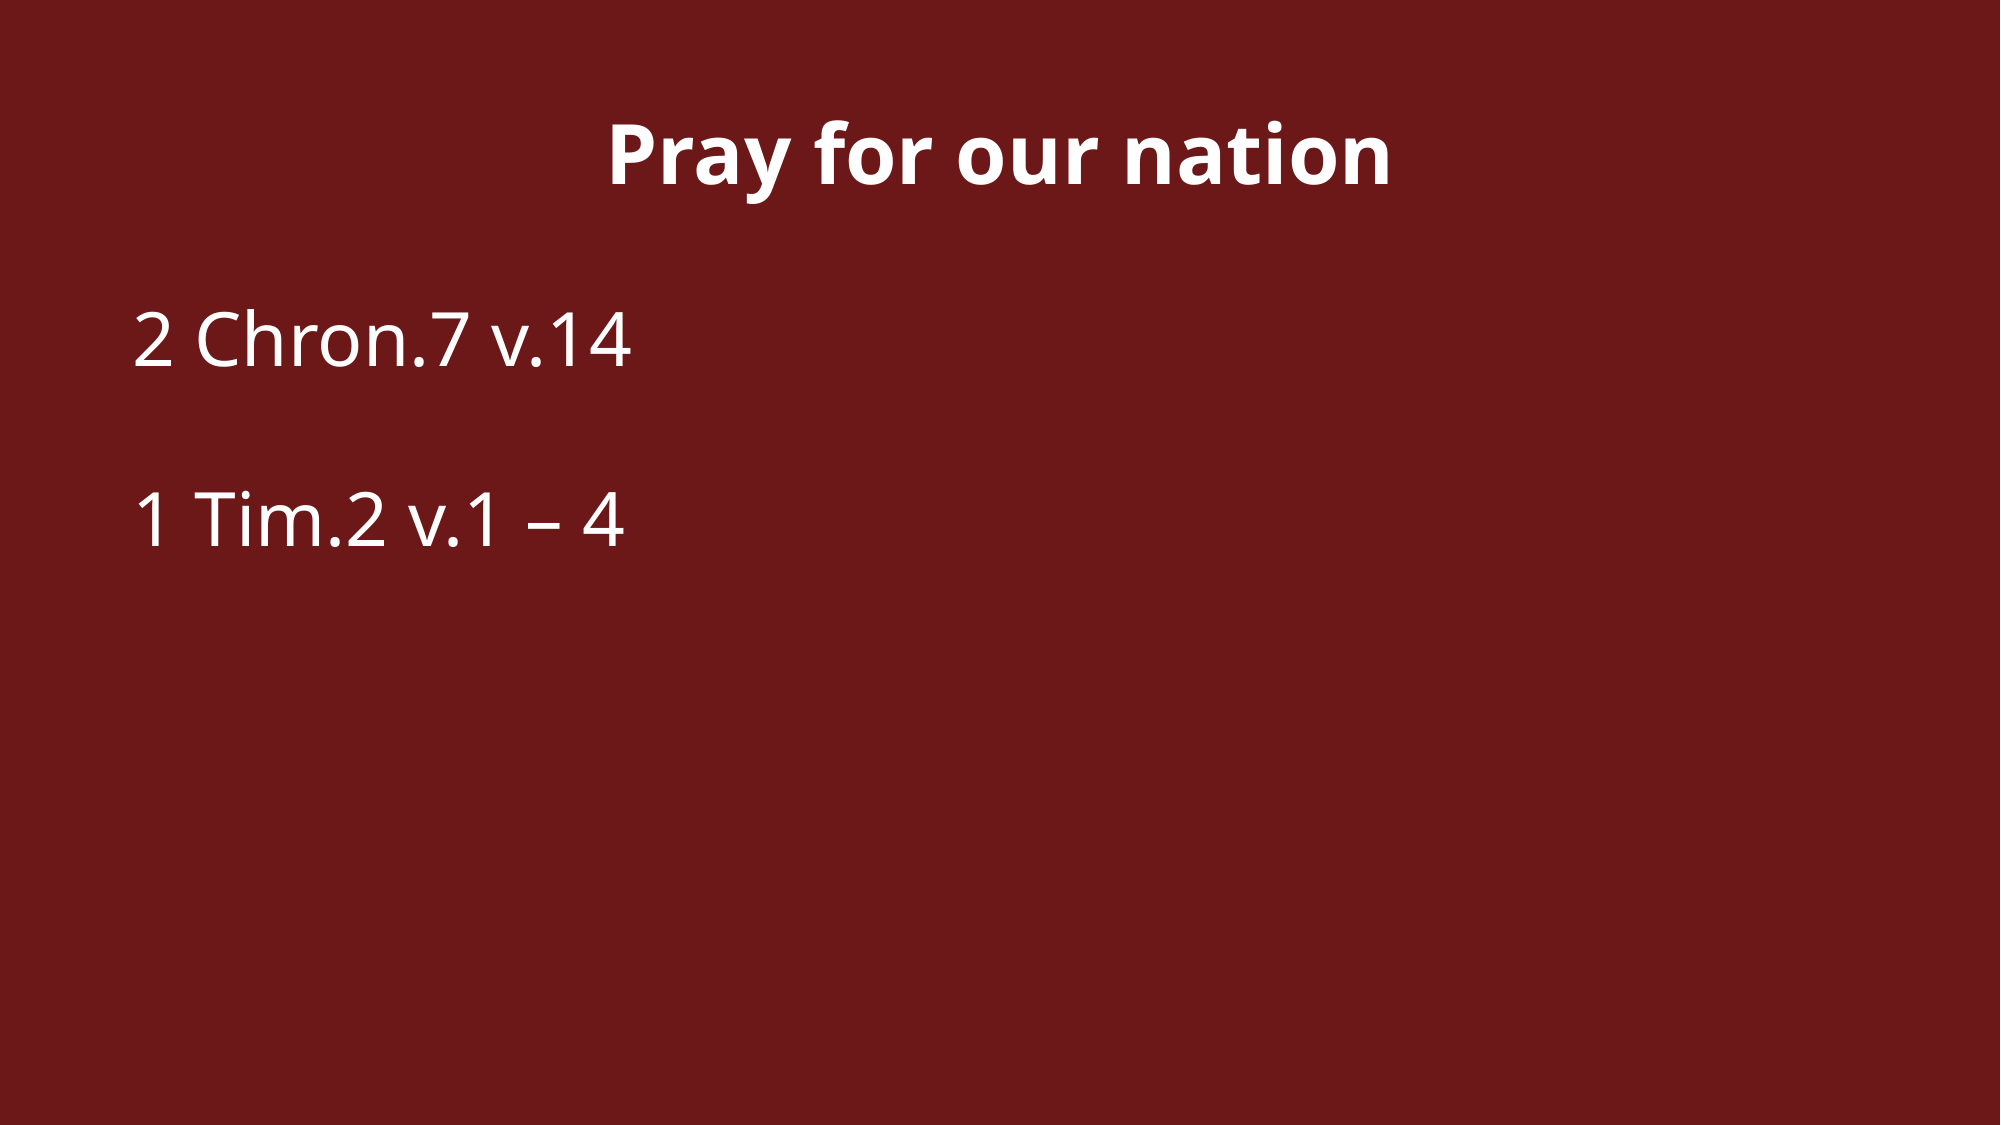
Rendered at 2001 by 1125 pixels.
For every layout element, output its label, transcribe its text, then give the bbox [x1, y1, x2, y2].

text_box Pray for our nation 2 Chron.7 v.14 1 Tim.2 v.1 – 4 [117, 94, 1884, 569]
